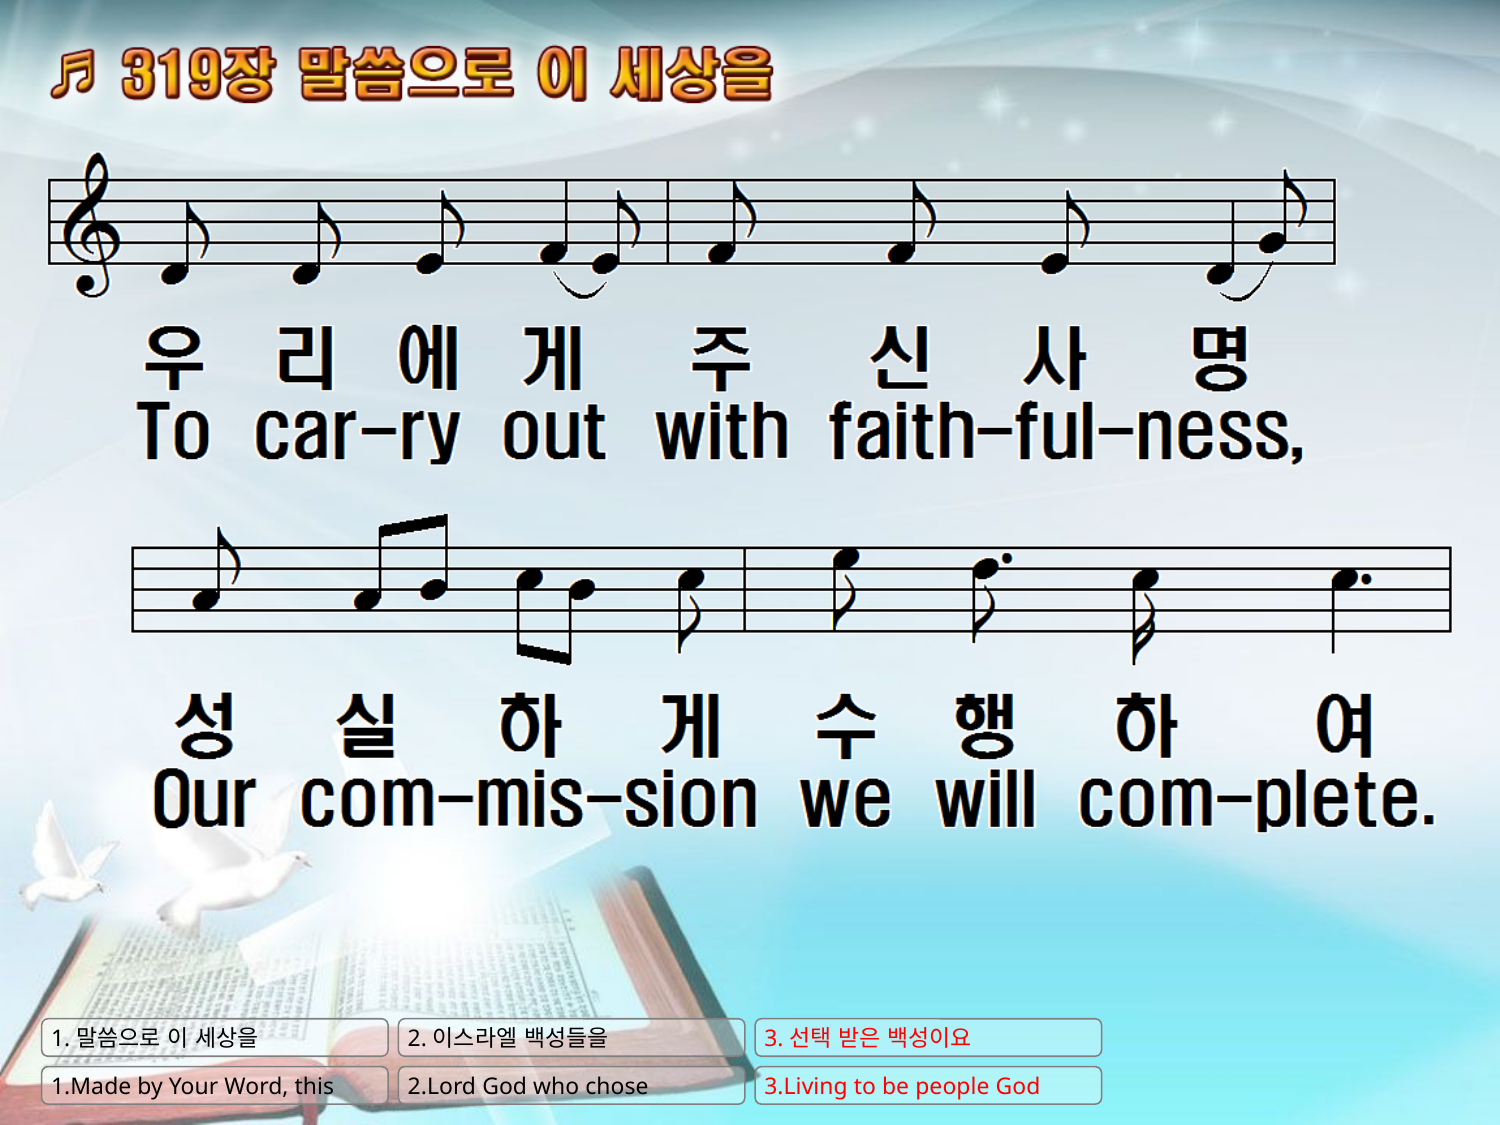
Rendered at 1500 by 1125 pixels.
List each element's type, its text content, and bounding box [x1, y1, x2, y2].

text_box 2.Lord God who chose [398, 1066, 745, 1105]
text_box 3.Living to be people God [755, 1066, 1102, 1105]
text_box 1.Made by Your Word, this [41, 1066, 389, 1105]
text_box 2.이스라엘 백성들을 [398, 1018, 745, 1057]
text_box 1.말씀으로 이 세상을 [41, 1018, 389, 1057]
text_box 3.선택 받은 백성이요 [755, 1018, 1102, 1057]
picture [0, 0, 1500, 1125]
